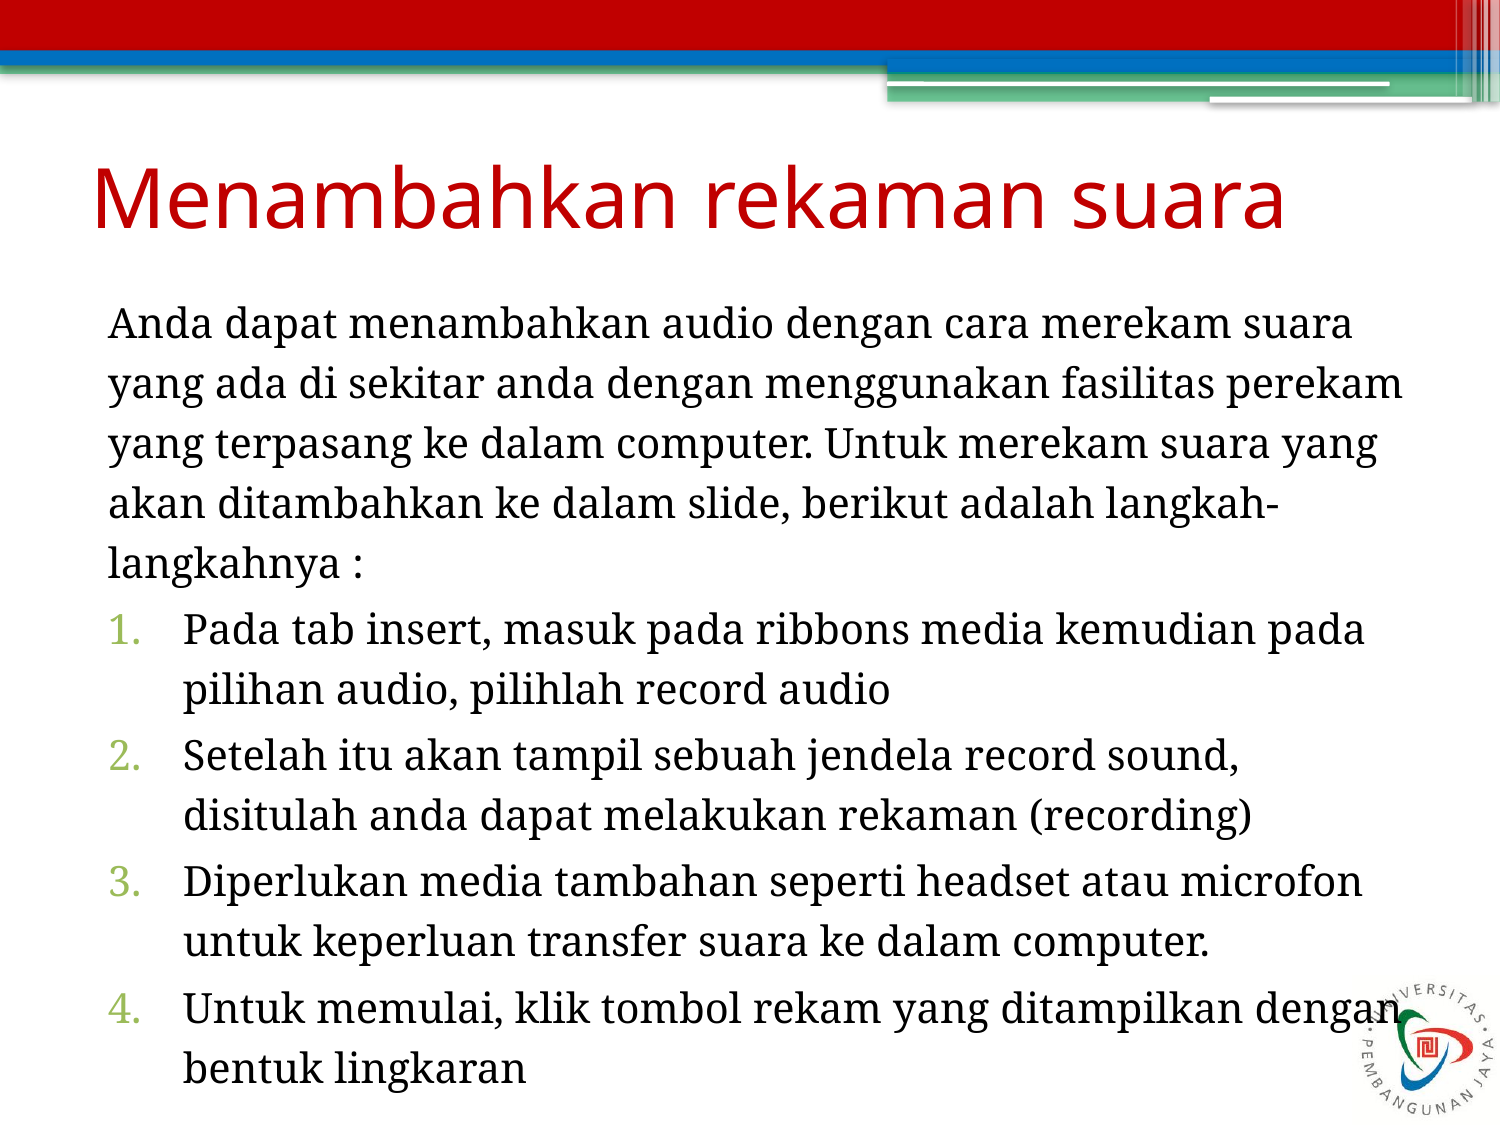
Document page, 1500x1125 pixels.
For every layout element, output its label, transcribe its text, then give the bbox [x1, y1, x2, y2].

title Menambahkan rekaman suara [75, 137, 1425, 278]
picture [1352, 975, 1500, 1125]
list Anda dapat menambahkan audio dengan cara merekam suara yang ada di sekitar anda dengan menggunakan fasilitas perekam yang terpasang ke dalam computer. Untuk merekam suara yang akan ditambahkan ke dalam slide, berikut adalah langkah-langkahnya : Pada tab insert, masuk pada ribbons media kemudian pada pilihan audio, pilihlah record audio Setelah itu akan tampil sebuah jendela record sound, disitulah anda dapat melakukan rekaman (recording) Diperlukan media tambahan seperti headset atau microfon untuk keperluan transfer suara ke dalam computer. Untuk memulai, klik tombol rekam yang ditampilkan dengan bentuk lingkaran [75, 278, 1425, 989]
